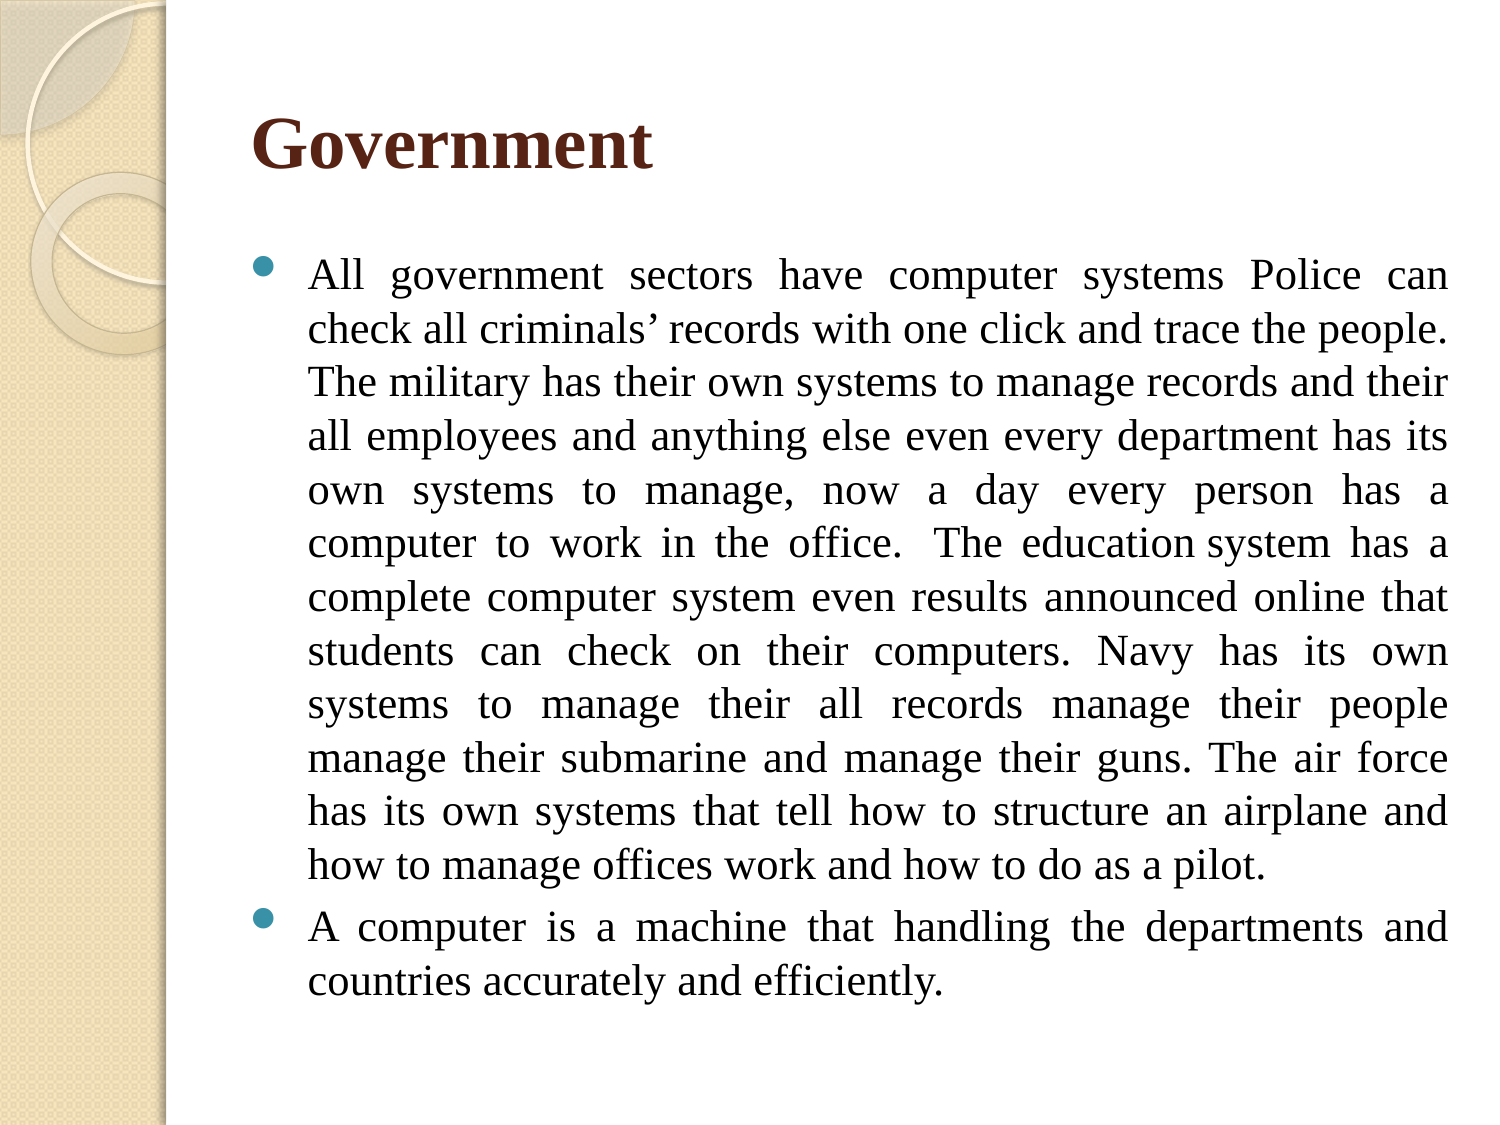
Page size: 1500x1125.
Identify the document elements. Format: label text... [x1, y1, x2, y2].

title Government [235, 45, 1466, 233]
list All government sectors have computer systems Police can check all criminals’ records with one click and trace the people. The military has their own systems to manage records and their all employees and anything else even every department has its own systems to manage, now a day every person has a computer to work in the office. The education system has a complete computer system even results announced online that students can check on their computers. Navy has its own systems to manage their all records manage their people manage their submarine and manage their guns. The air force has its own systems that tell how to structure an airplane and how to manage offices work and how to do as a pilot. A computer is a machine that handling the departments and countries accurately and efficiently. [235, 237, 1466, 1025]
